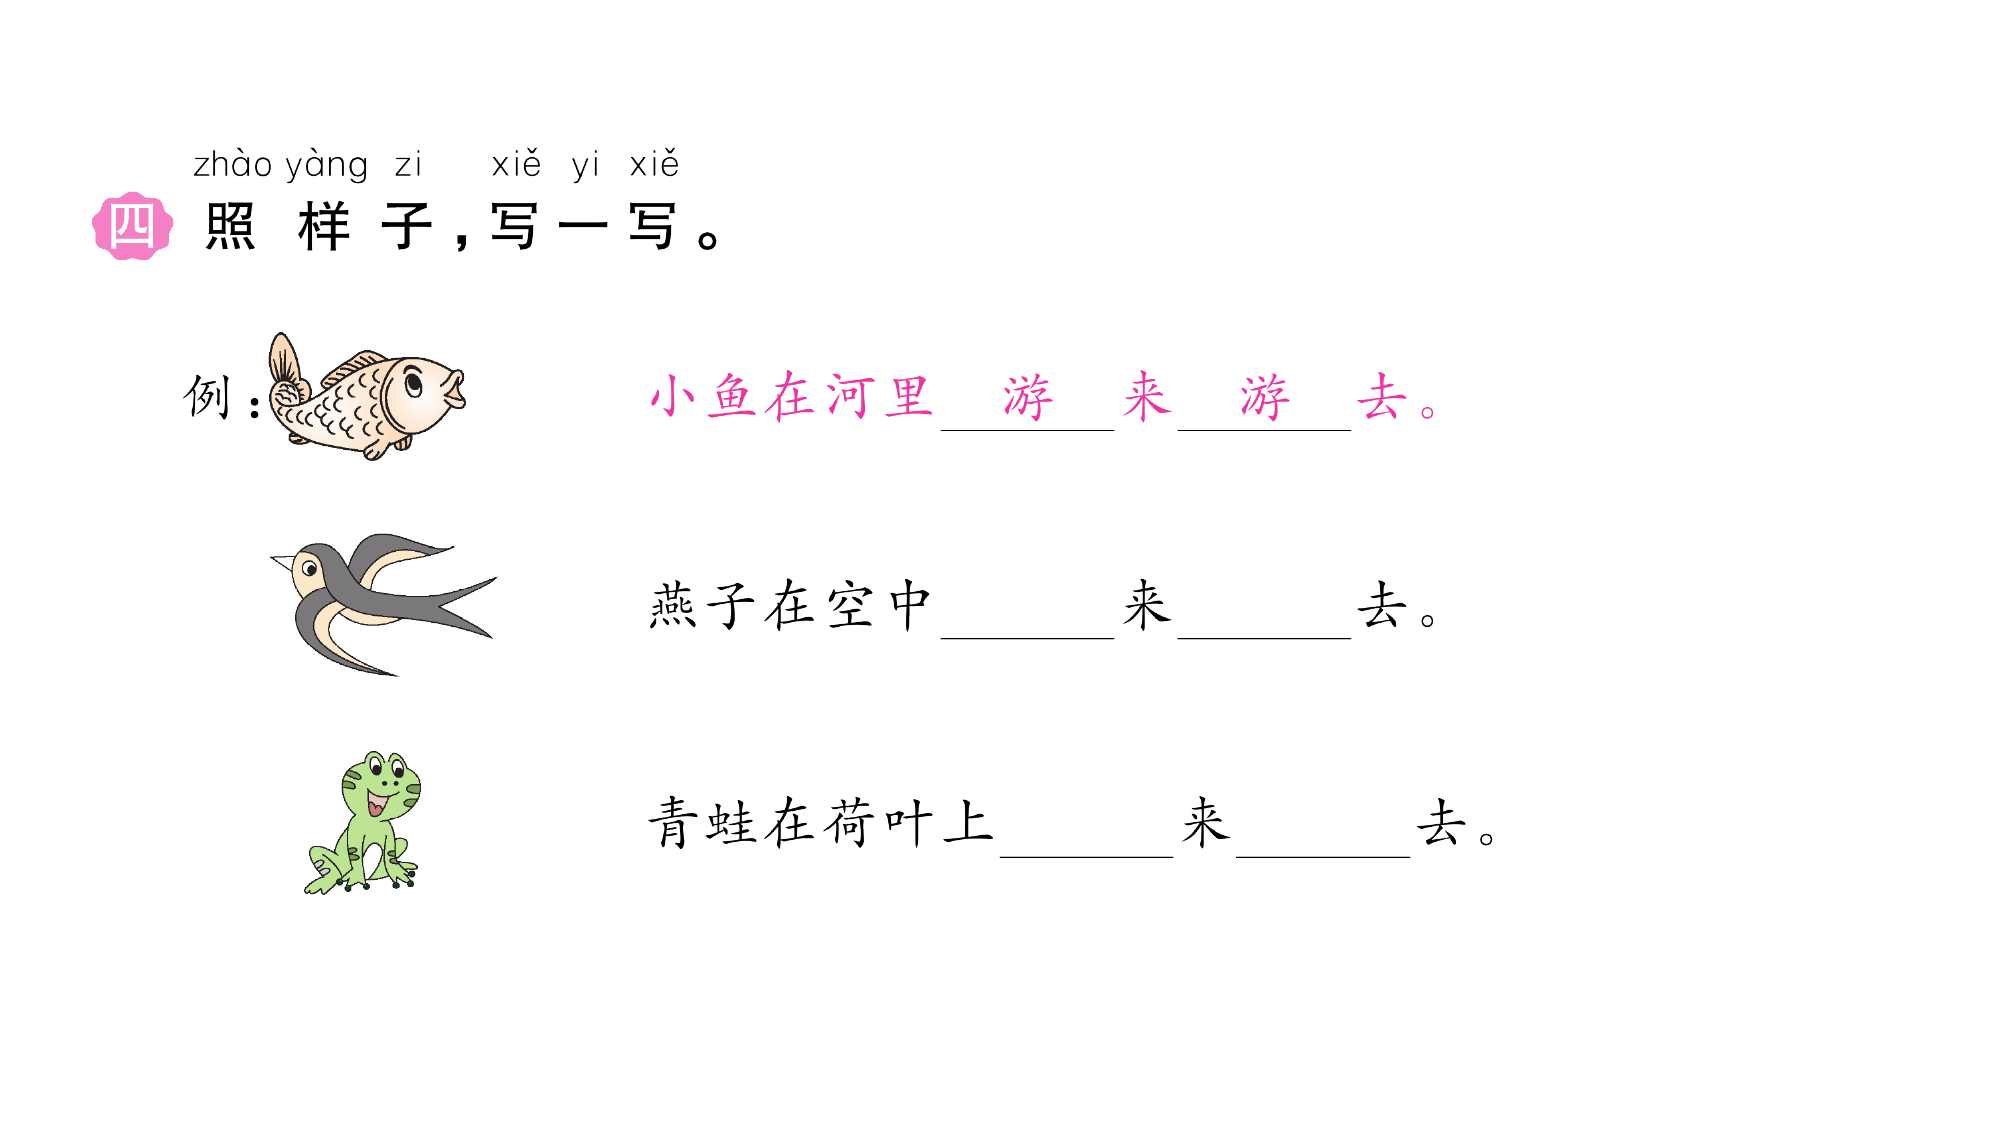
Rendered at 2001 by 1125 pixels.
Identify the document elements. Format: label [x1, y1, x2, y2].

picture [88, 118, 1979, 903]
